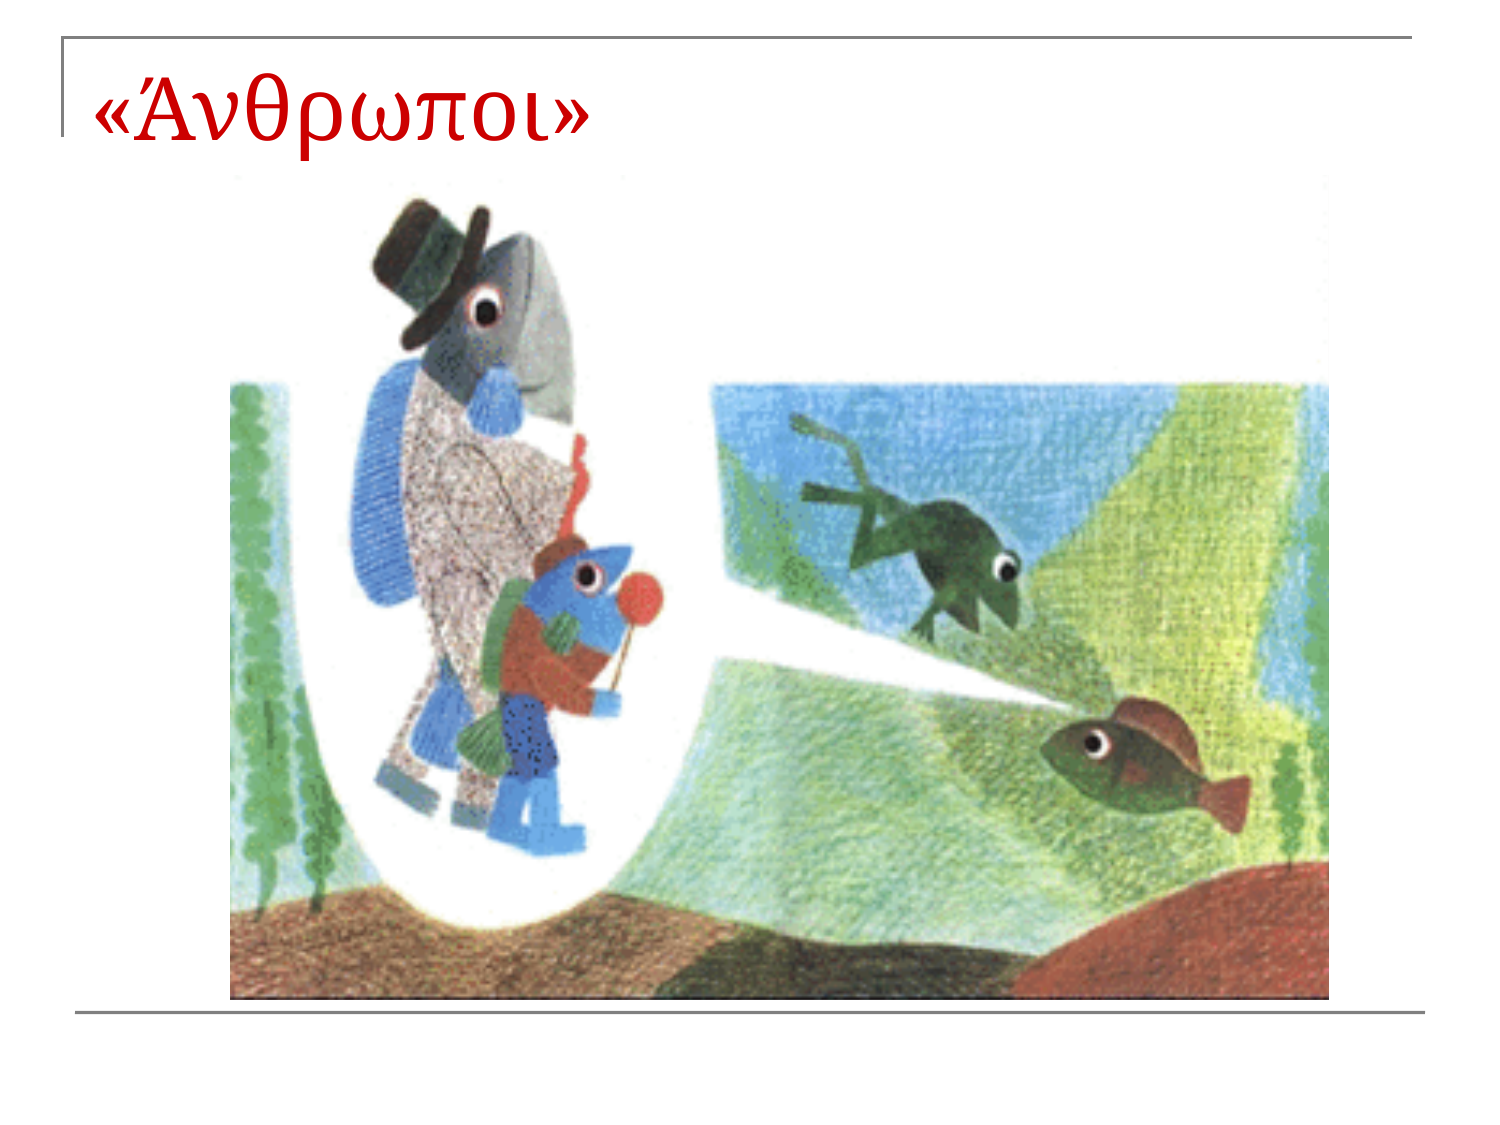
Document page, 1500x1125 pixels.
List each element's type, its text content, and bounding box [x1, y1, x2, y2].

picture [229, 175, 1330, 1000]
title «Άνθρωποι» [74, 45, 1426, 233]
